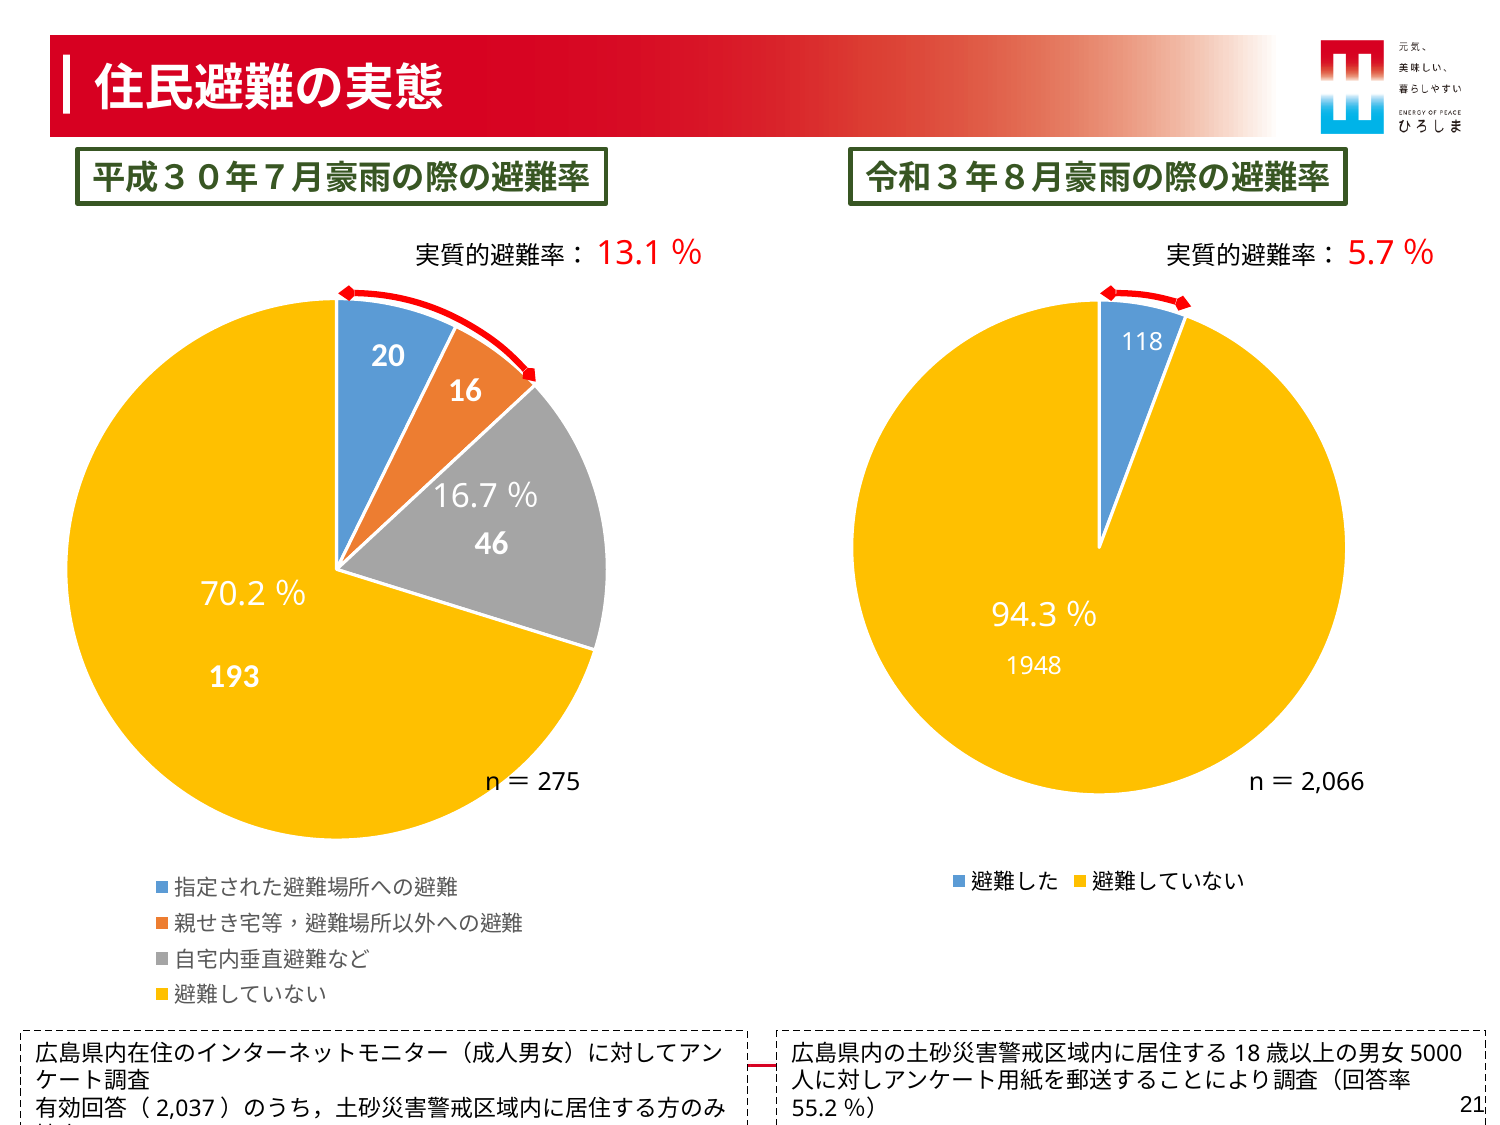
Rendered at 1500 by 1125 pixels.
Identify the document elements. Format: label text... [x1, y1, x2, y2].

text_box 実質的避難率：5.7％ [1151, 223, 1451, 279]
text_box 令和３年８月豪雨の際の避難率 [850, 148, 1346, 204]
chart [0, 244, 703, 1016]
text_box 広島県内の土砂災害警戒区域内に居住する18歳以上の男女5000人に対しアンケート用紙を郵送することにより調査（回答率55.2％） [776, 1030, 1486, 1125]
picture [748, 1058, 776, 1067]
text_box 20 [1440, 1082, 1500, 1125]
text_box 平成３０年７月豪雨の際の避難率 [77, 148, 606, 204]
chart [797, 245, 1402, 902]
list 住民避難の実態 [79, 38, 1187, 133]
text_box 広島県内在住のインターネットモニター（成人男女）に対してアンケート調査 有効回答（2,037）のうち，土砂災害警戒区域内に居住する方のみ抽出 [20, 1030, 748, 1125]
picture [49, 35, 1279, 137]
text_box 実質的避難率：13.1％ [400, 223, 719, 279]
